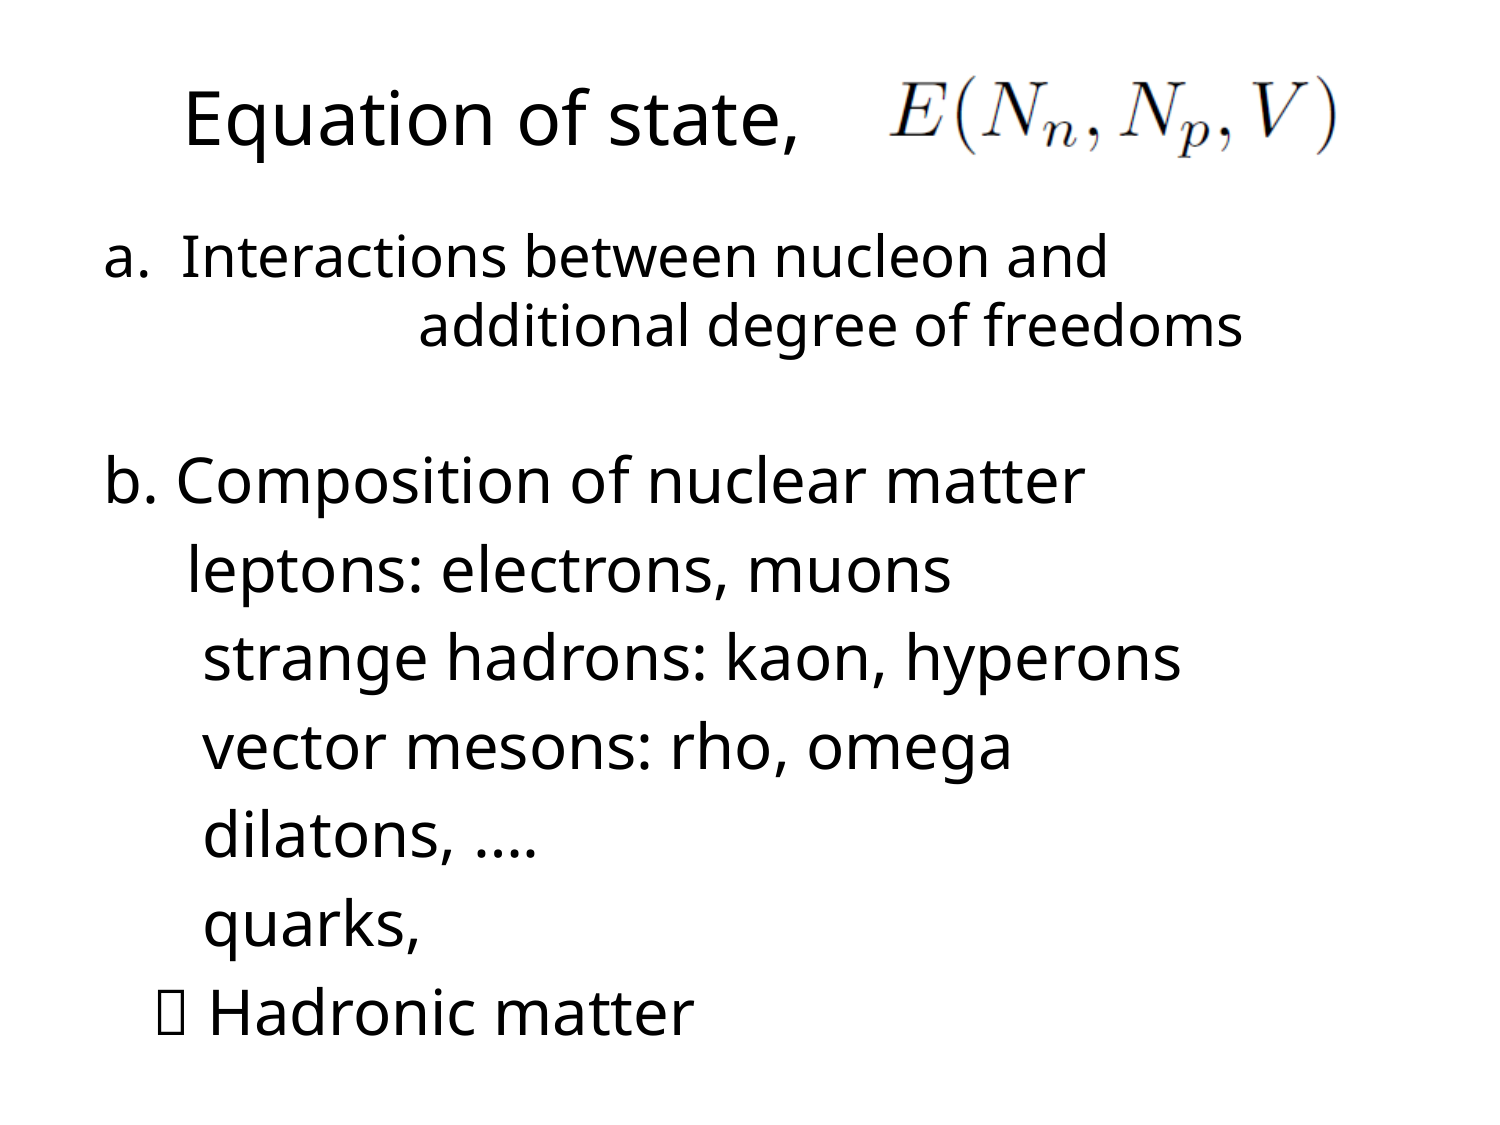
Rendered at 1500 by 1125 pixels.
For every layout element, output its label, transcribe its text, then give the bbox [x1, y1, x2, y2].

picture [879, 54, 1359, 177]
text_box b. Composition of nuclear matter leptons: electrons, muons strange hadrons: kaon, hyperons vector mesons: rho, omega dilatons, …. quarks,  Hadronic matter [88, 432, 1439, 1059]
title Equation of state, [0, 21, 1004, 210]
list a. Interactions between nucleon and additional degree of freedoms [88, 211, 1270, 413]
